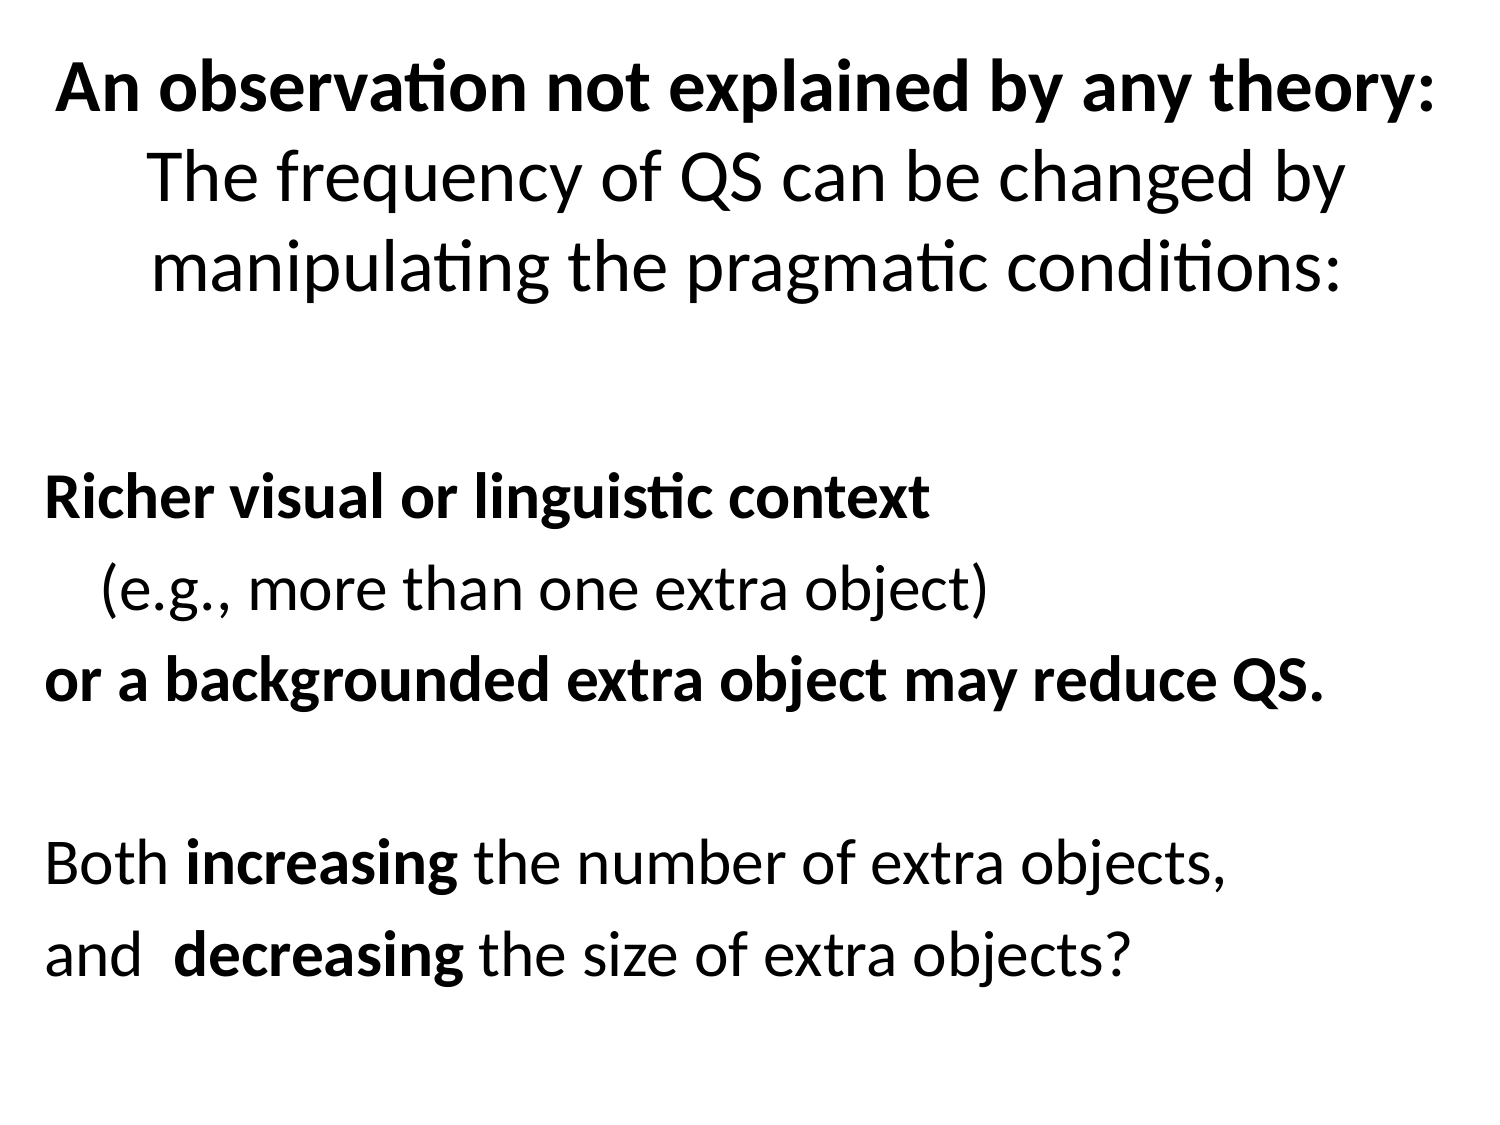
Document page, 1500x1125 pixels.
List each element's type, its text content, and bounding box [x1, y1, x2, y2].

title An observation not explained by any theory: The frequency of QS can be changed by manipulating the pragmatic conditions: [11, 30, 1483, 313]
list Richer visual or linguistic context (e.g., more than one extra object) or a backgrounded extra object may reduce QS. Both increasing the number of extra objects, and decreasing the size of extra objects? [29, 446, 1471, 1000]
